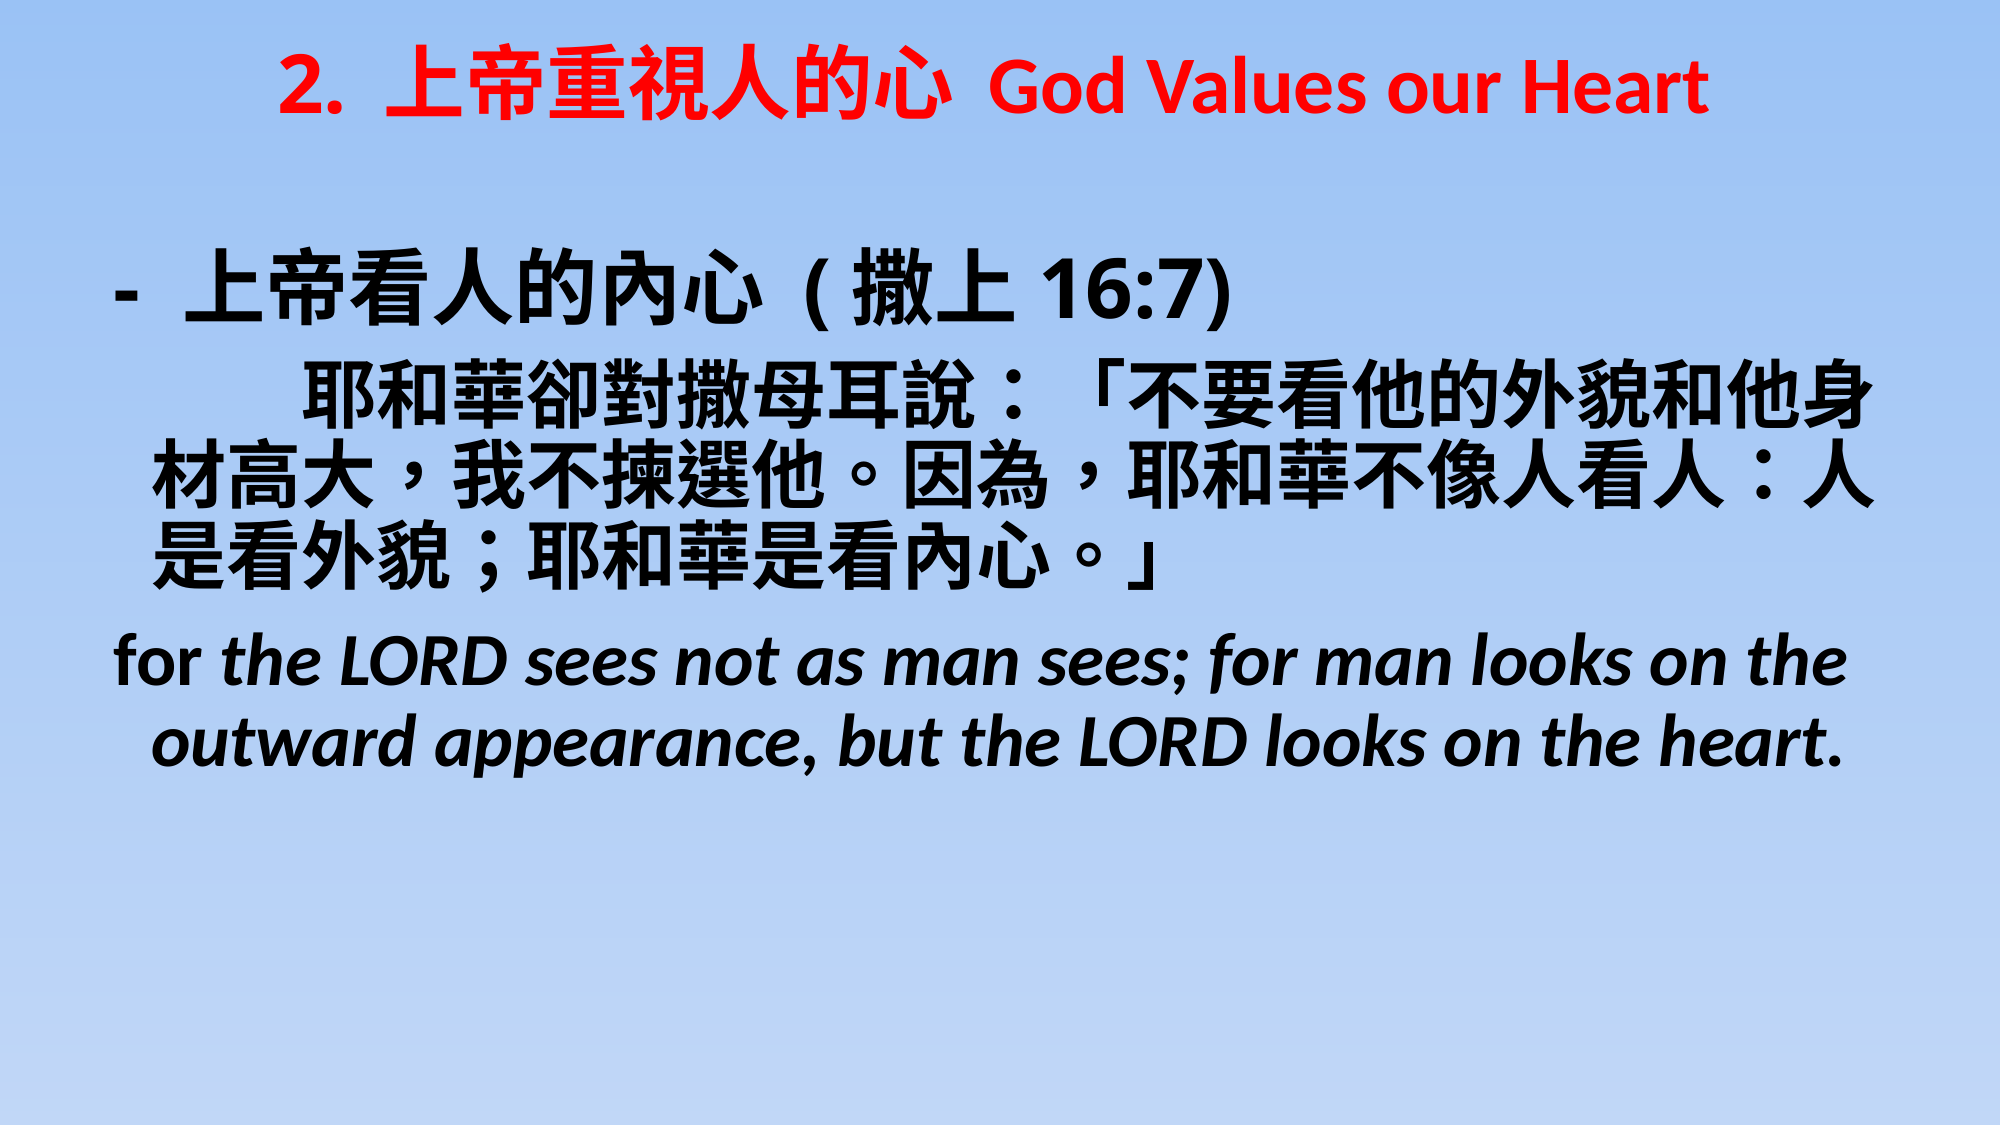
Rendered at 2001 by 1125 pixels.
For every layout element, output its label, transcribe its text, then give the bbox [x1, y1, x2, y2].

title 2. 上帝重視人的心 God Values our Heart [60, 34, 1929, 228]
list - 上帝看人的內心 (撒上16:7) 耶和華卻對撒母耳說：「不要看他的外貌和他身材高大，我不揀選他。因為，耶和華不像人看人：人是看外貌；耶和華是看內心。」 for the LORD sees not as man sees; for man looks on the outward appearance, but the LORD looks on the heart. [98, 190, 1929, 1091]
